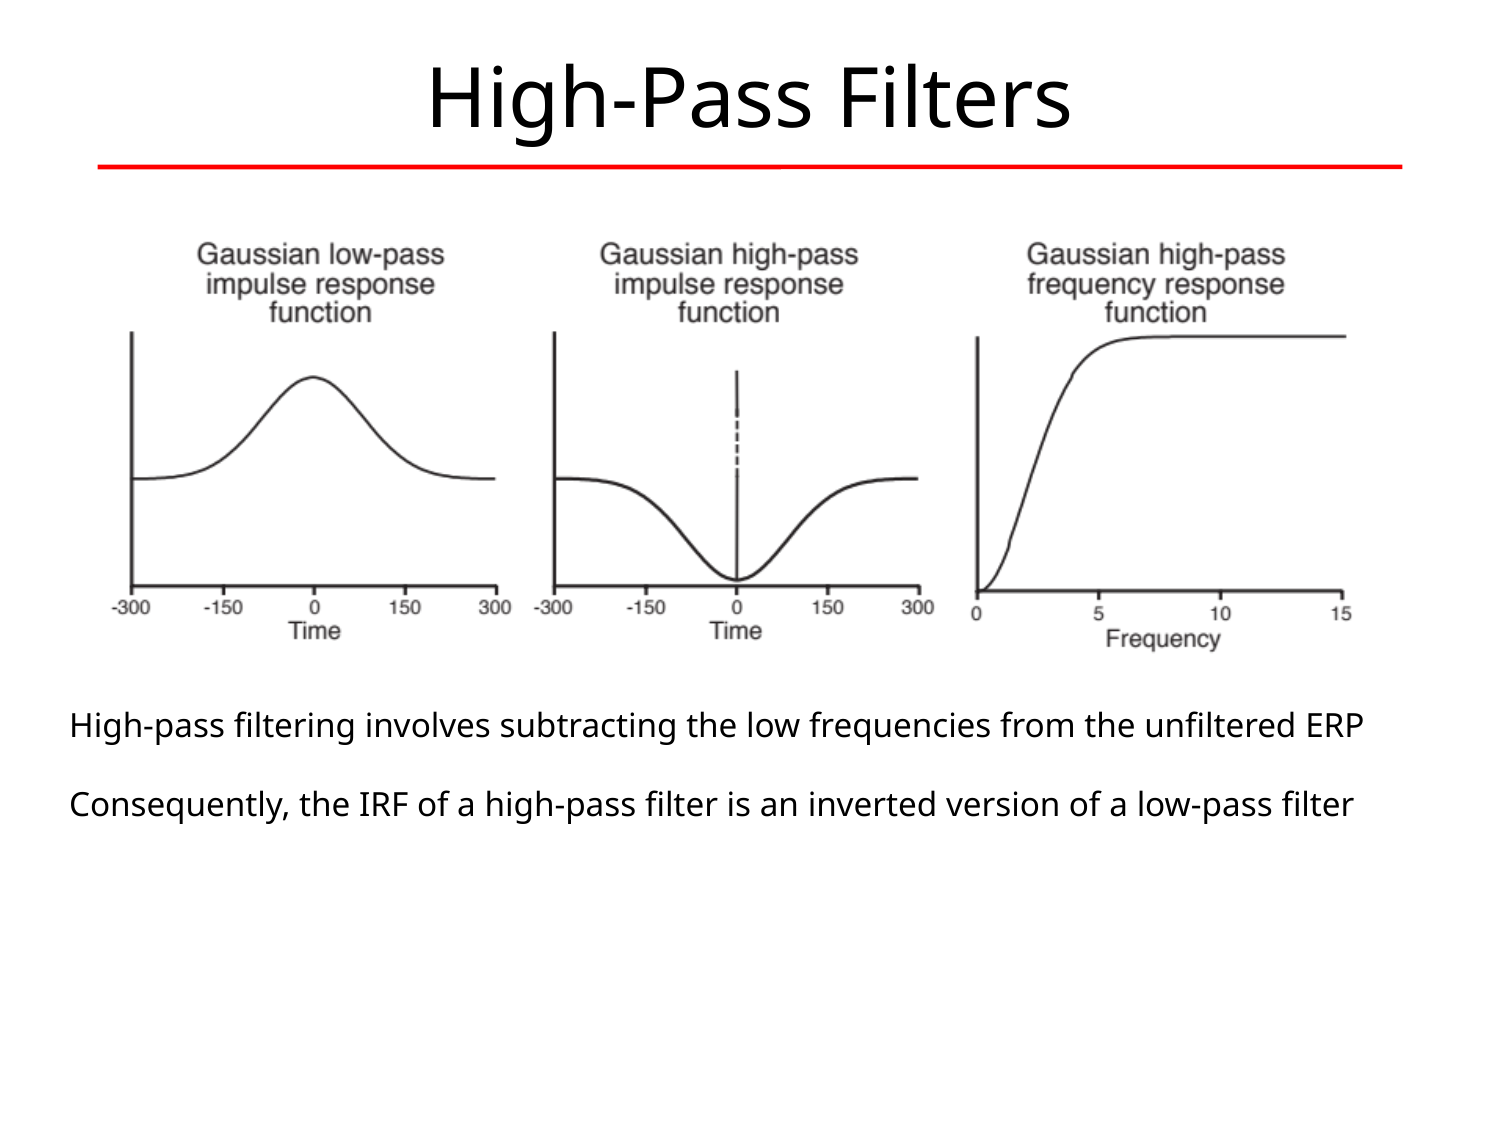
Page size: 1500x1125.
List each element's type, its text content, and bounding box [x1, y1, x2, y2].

title High-Pass Filters [74, 0, 1426, 188]
picture [108, 236, 1353, 654]
text_box High-pass filtering involves subtracting the low frequencies from the unfiltered ERP Consequently, the IRF of a high-pass filter is an inverted version of a low-pass filter [54, 696, 1454, 831]
